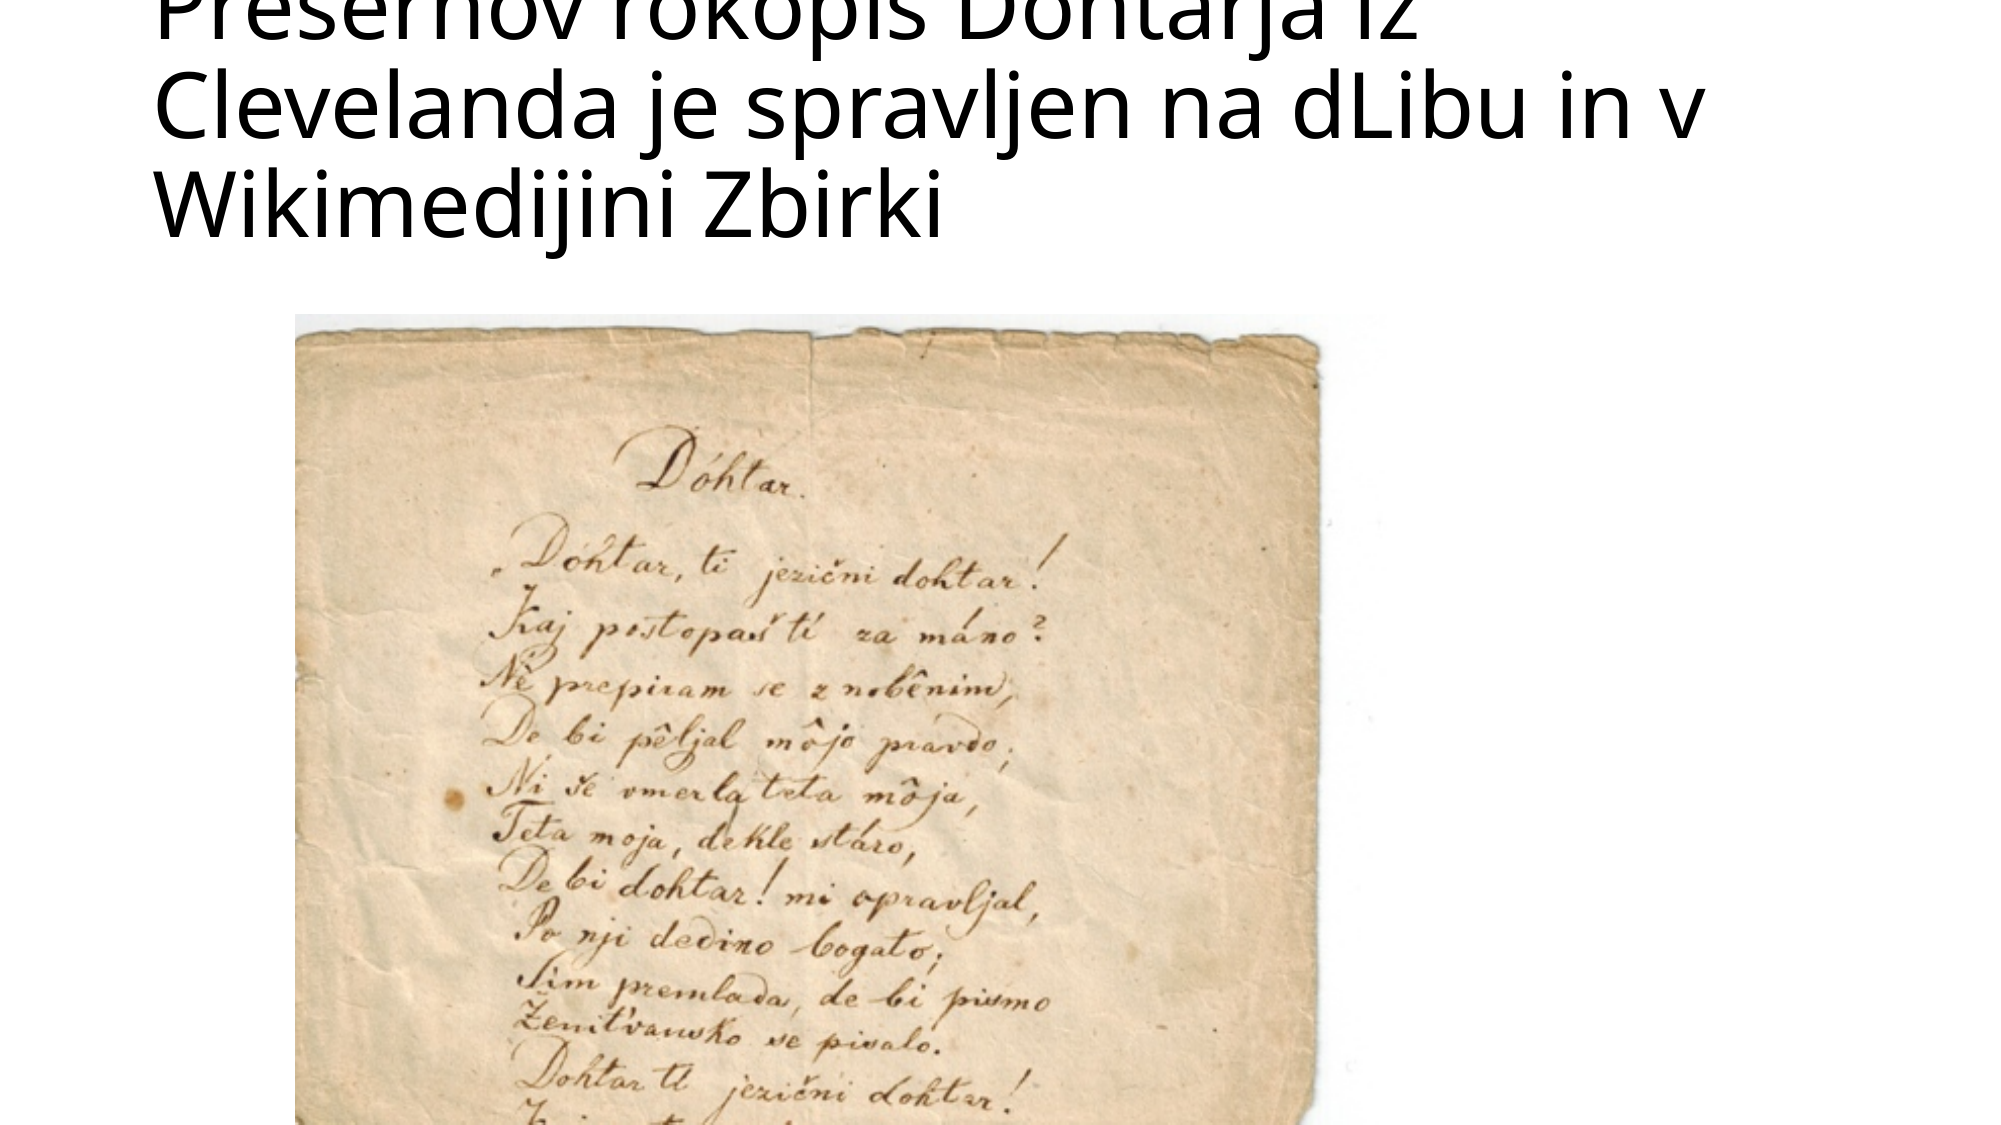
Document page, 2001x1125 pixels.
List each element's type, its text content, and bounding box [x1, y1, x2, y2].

title Prešernov rokopis Dohtarja iz Clevelanda je spravljen na dLibu in v Wikimedijini Zbirki [137, 0, 1863, 218]
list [295, 314, 1387, 1125]
